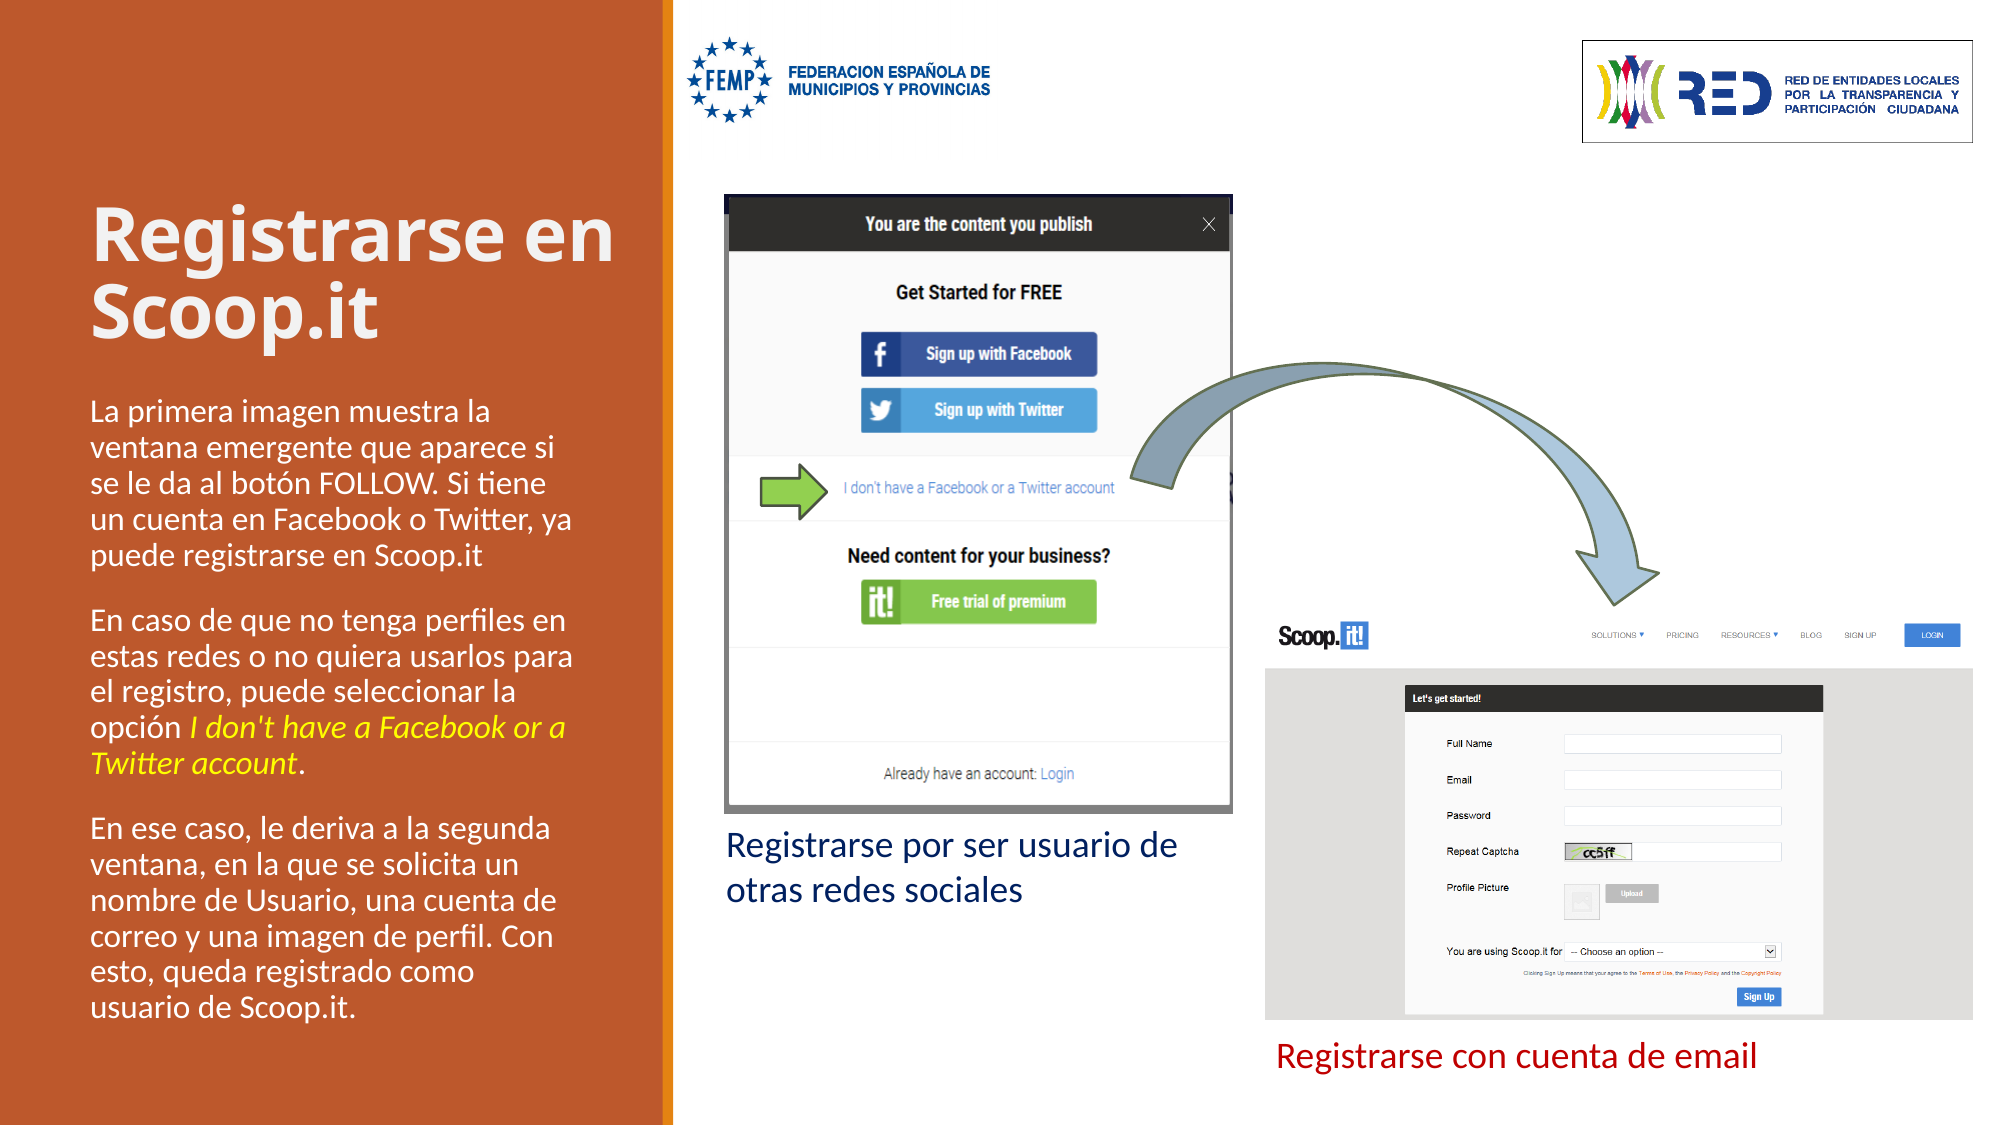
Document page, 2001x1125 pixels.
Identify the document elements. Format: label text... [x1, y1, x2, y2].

list La primera imagen muestra la ventana emergente que aparece si se le da al botón FOLLOW. Si tiene un cuenta en Facebook o Twitter, ya puede registrarse en Scoop.it En caso de que no tenga perfiles en estas redes o no quiera usarlos para el registro, puede seleccionar la opción I don't have a Facebook or a Twitter account. En ese caso, le deriva a la segunda ventana, en la que se solicita un nombre de Usuario, una cuenta de correo y una imagen de perfil. Con esto, queda registrado como usuario de Scoop.it. [75, 386, 593, 1095]
picture [724, 194, 1234, 814]
title Registrarse en Scoop.it [75, 145, 639, 362]
picture [677, 0, 998, 161]
text_box Registrarse con cuenta de email [1261, 1023, 1978, 1083]
text_box [1242, 361, 1661, 606]
text_box Registrarse por ser usuario de otras redes sociales [711, 813, 1233, 918]
picture [1265, 609, 1974, 1020]
picture [1582, 40, 1974, 143]
